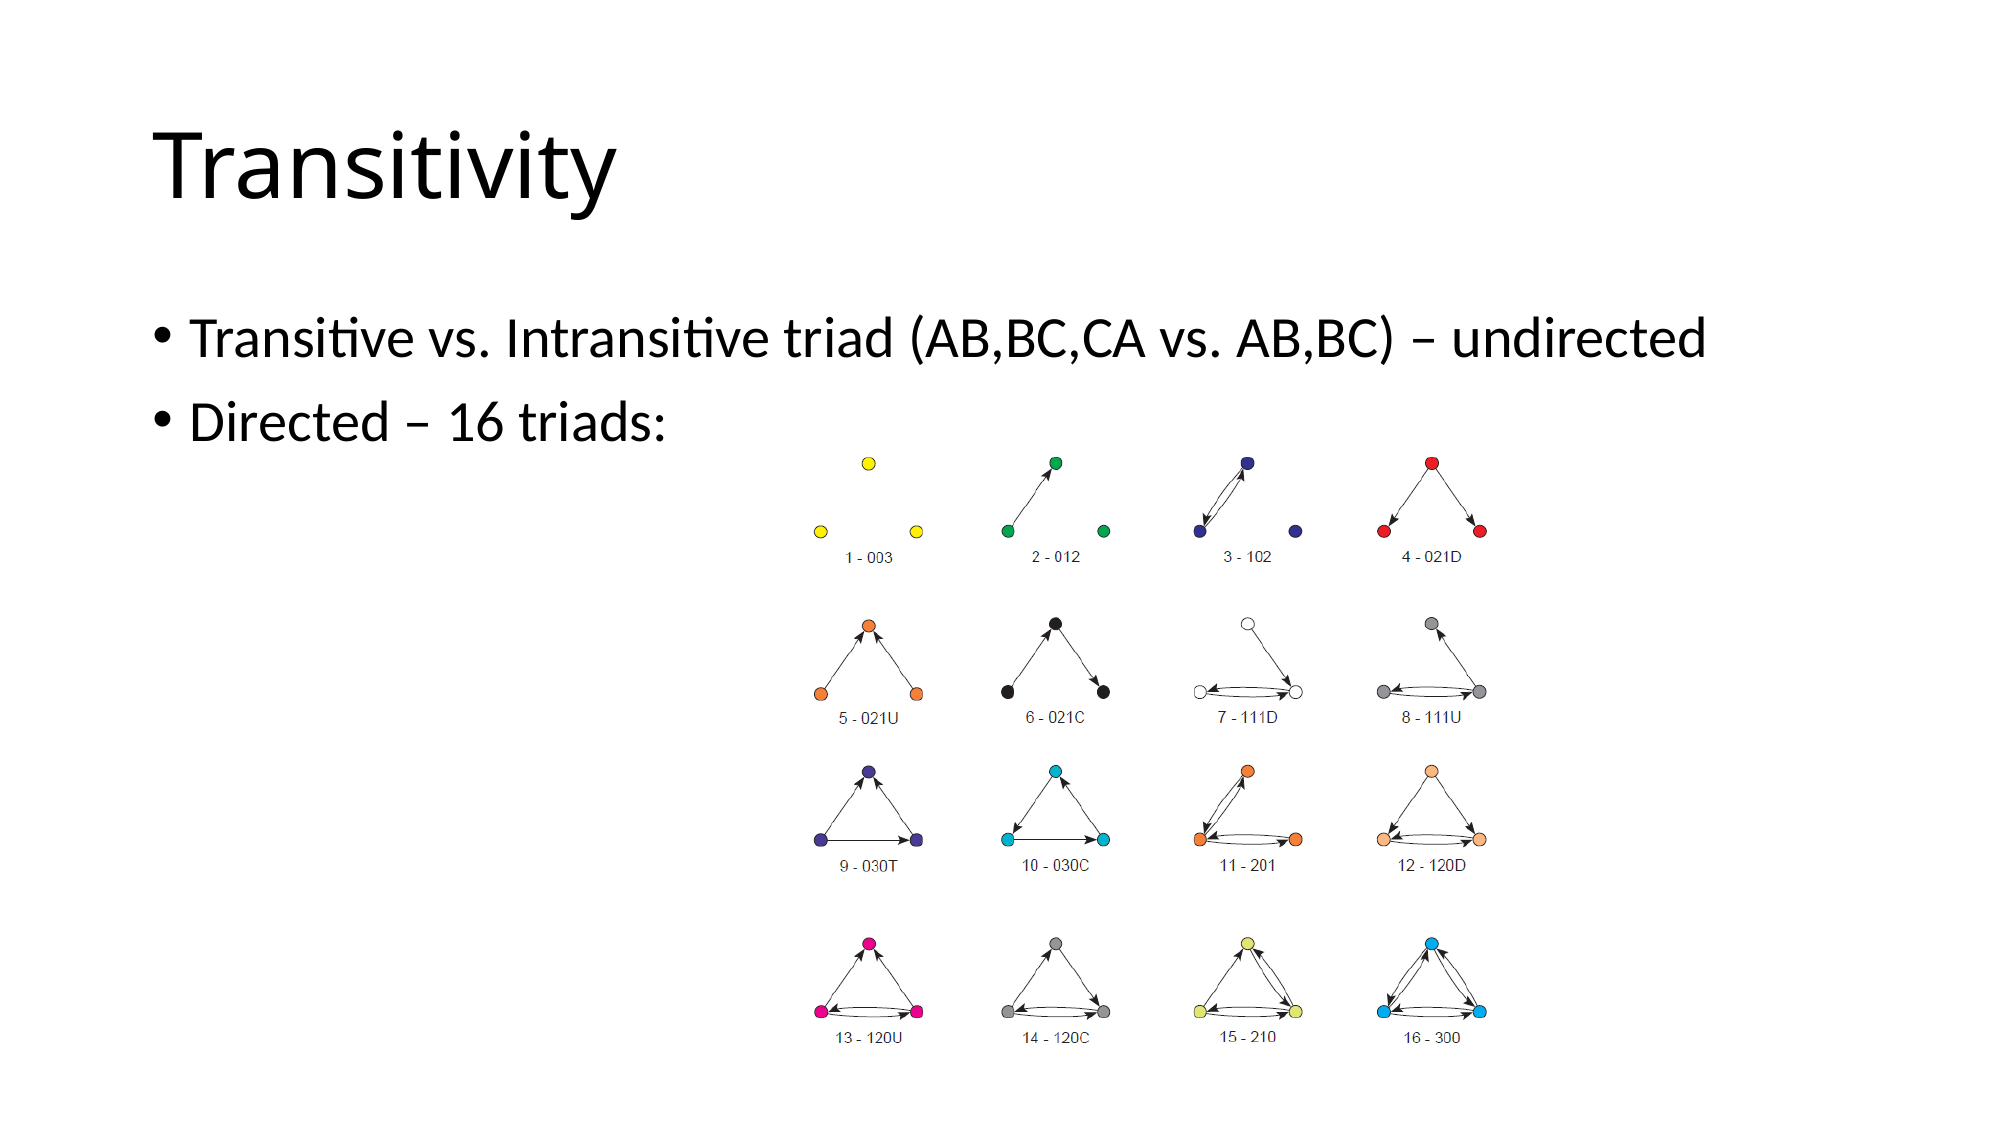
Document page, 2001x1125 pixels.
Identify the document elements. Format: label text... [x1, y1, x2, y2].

list Transitive vs. Intransitive triad (AB,BC,CA vs. AB,BC) – undirected Directed – 16 triads: [137, 299, 1863, 1014]
title Transitivity [137, 59, 1863, 278]
picture [741, 433, 1534, 1066]
